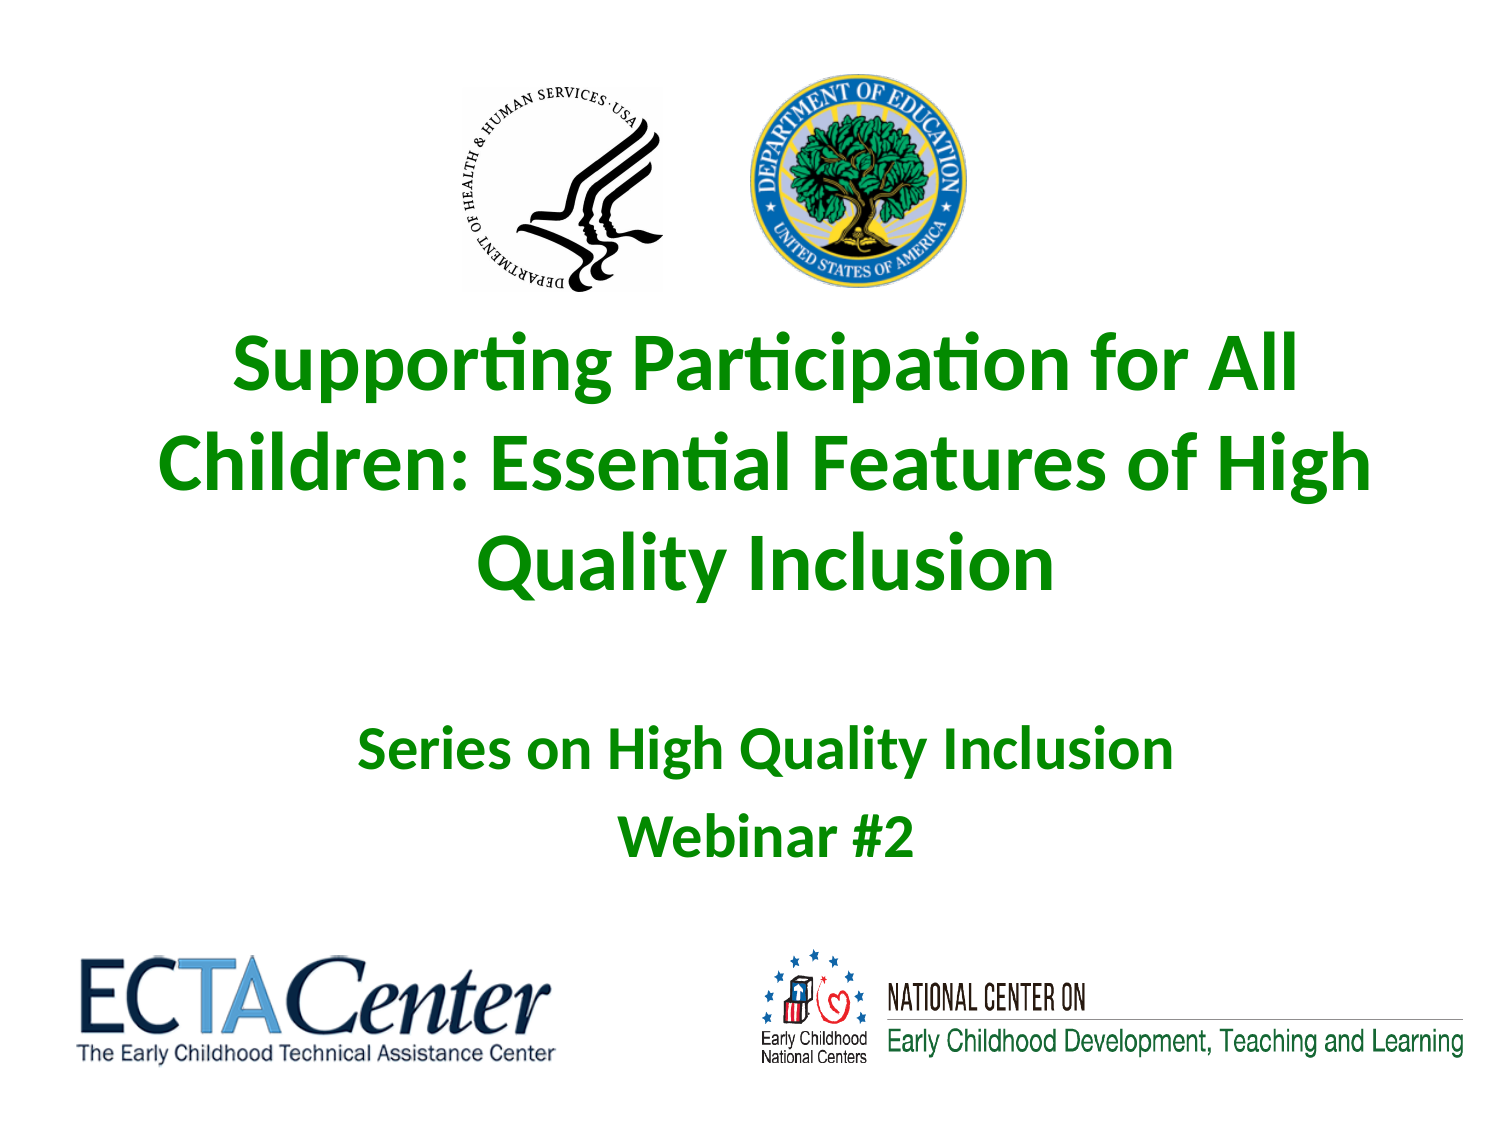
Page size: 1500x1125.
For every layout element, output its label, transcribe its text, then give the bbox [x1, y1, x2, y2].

picture [749, 74, 967, 288]
picture [74, 955, 560, 1069]
list Supporting Participation for All Children: Essential Features of High Quality Inclusion Series on High Quality Inclusion Webinar #2 [75, 299, 1425, 950]
picture [762, 949, 1463, 1063]
picture [462, 87, 663, 292]
